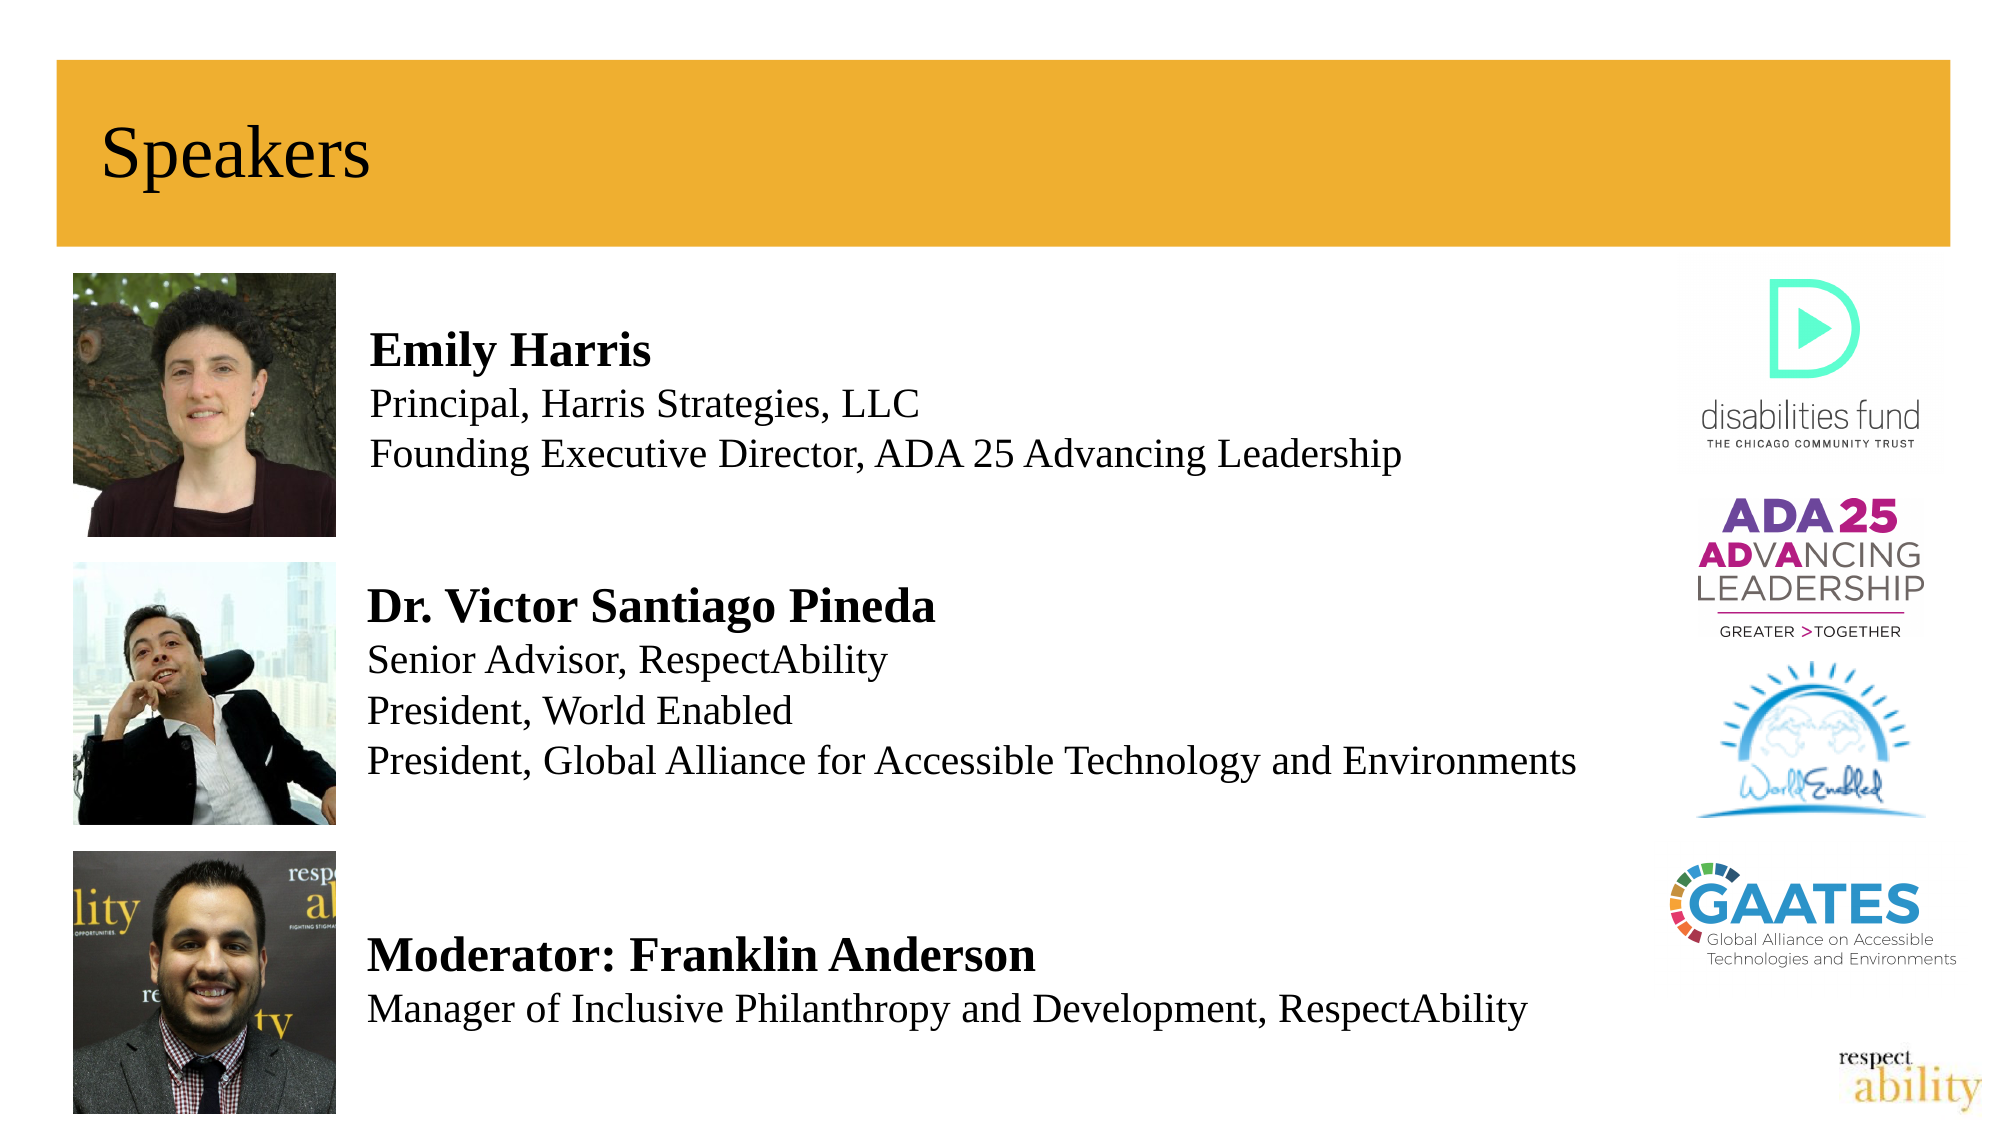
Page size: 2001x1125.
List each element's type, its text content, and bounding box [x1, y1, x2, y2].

picture [73, 273, 336, 537]
picture [73, 851, 336, 1114]
text_box Moderator: Franklin Anderson Manager of Inclusive Philanthropy and Development, RespectAbility [352, 913, 1610, 1039]
picture [73, 562, 336, 825]
picture [1677, 252, 1944, 474]
picture [1696, 661, 1926, 818]
picture [1839, 1042, 1982, 1120]
picture [1654, 841, 1968, 998]
text_box Emily Harris Principal, Harris Strategies, LLC Founding Executive Director, ADA 25 Advancing Leadership [354, 308, 1419, 484]
picture [1698, 498, 1924, 638]
text_box Dr. Victor Santiago Pineda Senior Advisor, RespectAbility President, World Enabled President, Global Alliance for Accessible Technology and Environments [352, 564, 1610, 790]
title Speakers [85, 59, 1811, 247]
